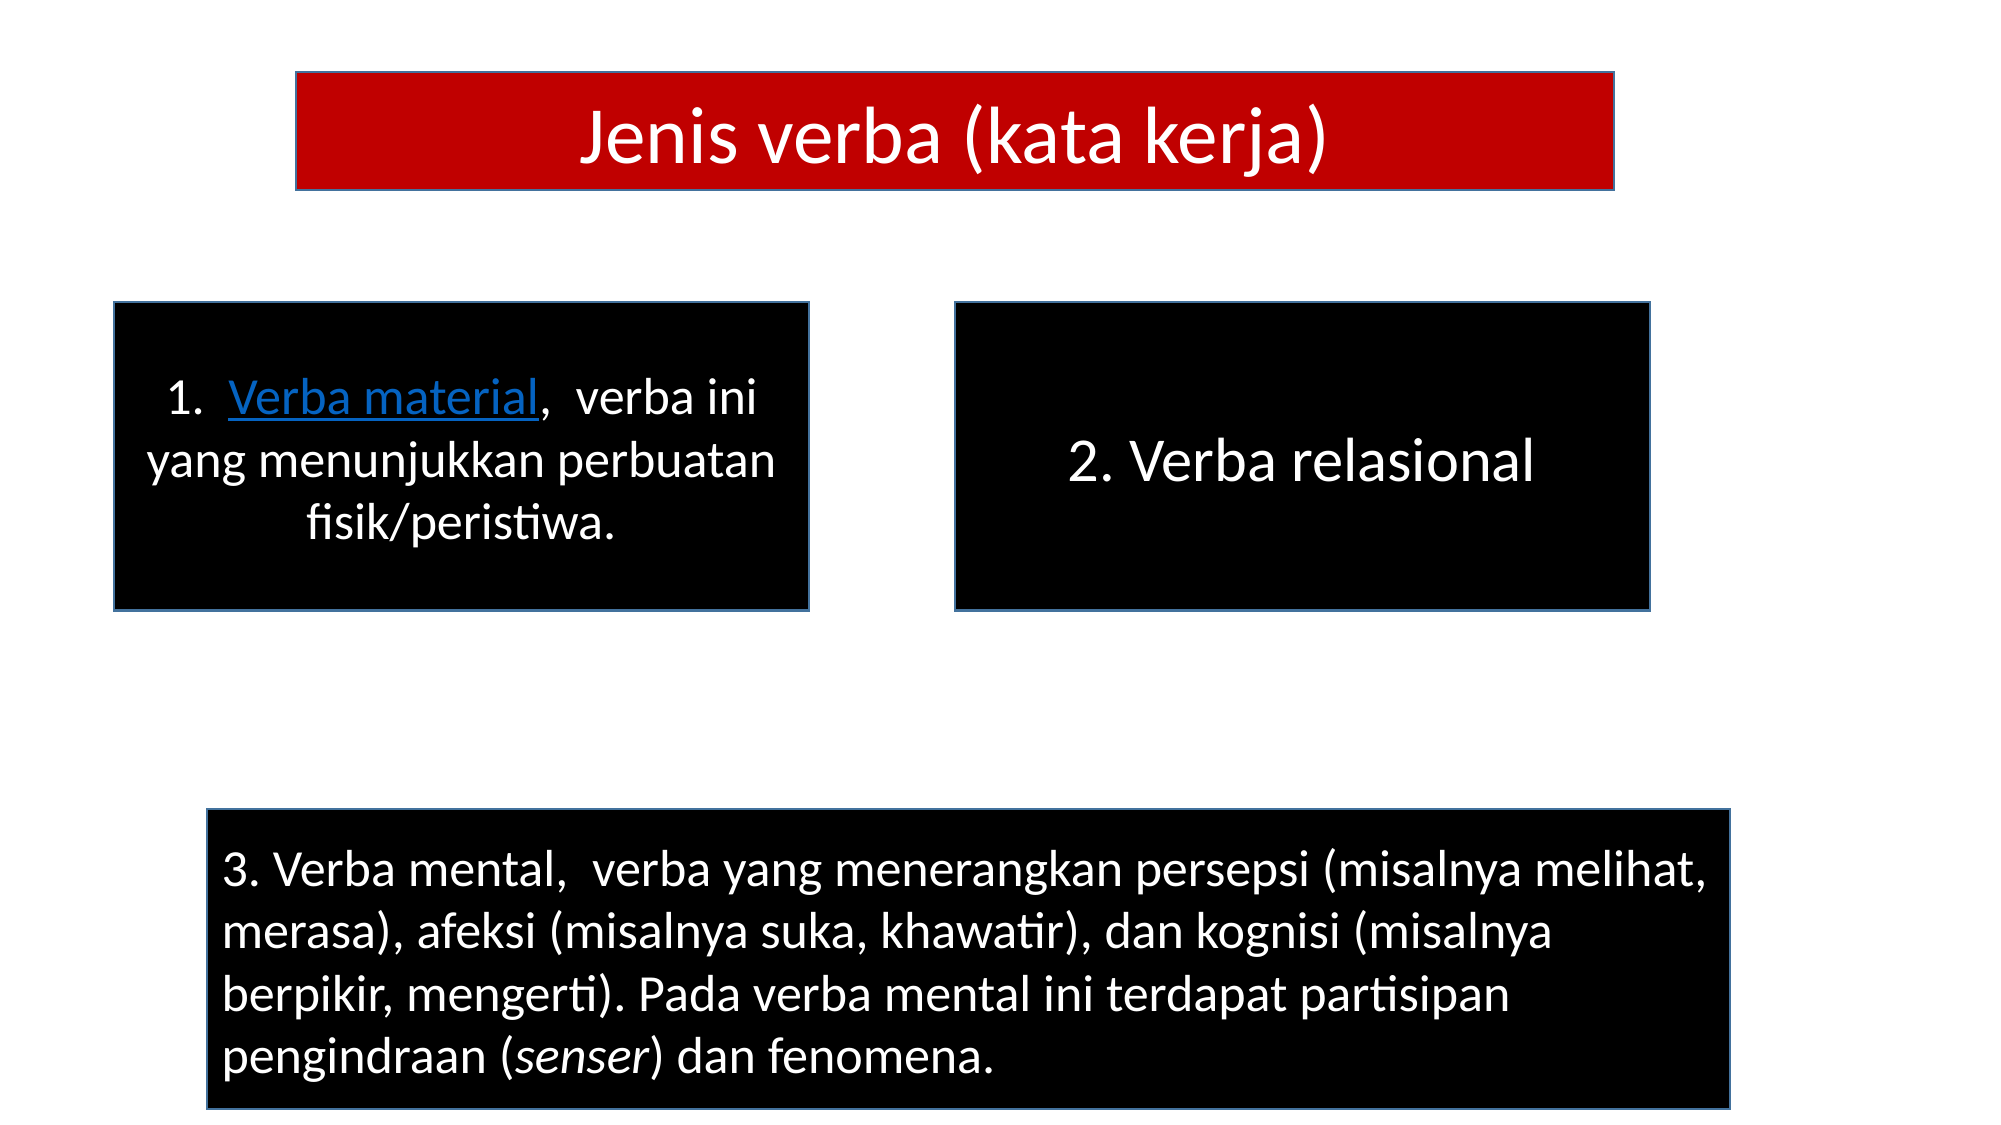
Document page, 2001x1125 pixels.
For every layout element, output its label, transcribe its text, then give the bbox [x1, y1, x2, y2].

text_box 3. Verba mental, verba yang menerangkan persepsi (misalnya melihat, merasa), afeksi (misalnya suka, khawatir), dan kognisi (misalnya berpikir, mengerti). Pada verba mental ini terdapat partisipan pengindraan (senser) dan fenomena. [206, 808, 1731, 1110]
text_box 2. Verba relasional [954, 301, 1651, 612]
text_box 1. Verba material, verba ini yang menunjukkan perbuatan fisik/peristiwa. [113, 301, 810, 612]
text_box Jenis verba (kata kerja) [295, 71, 1615, 191]
